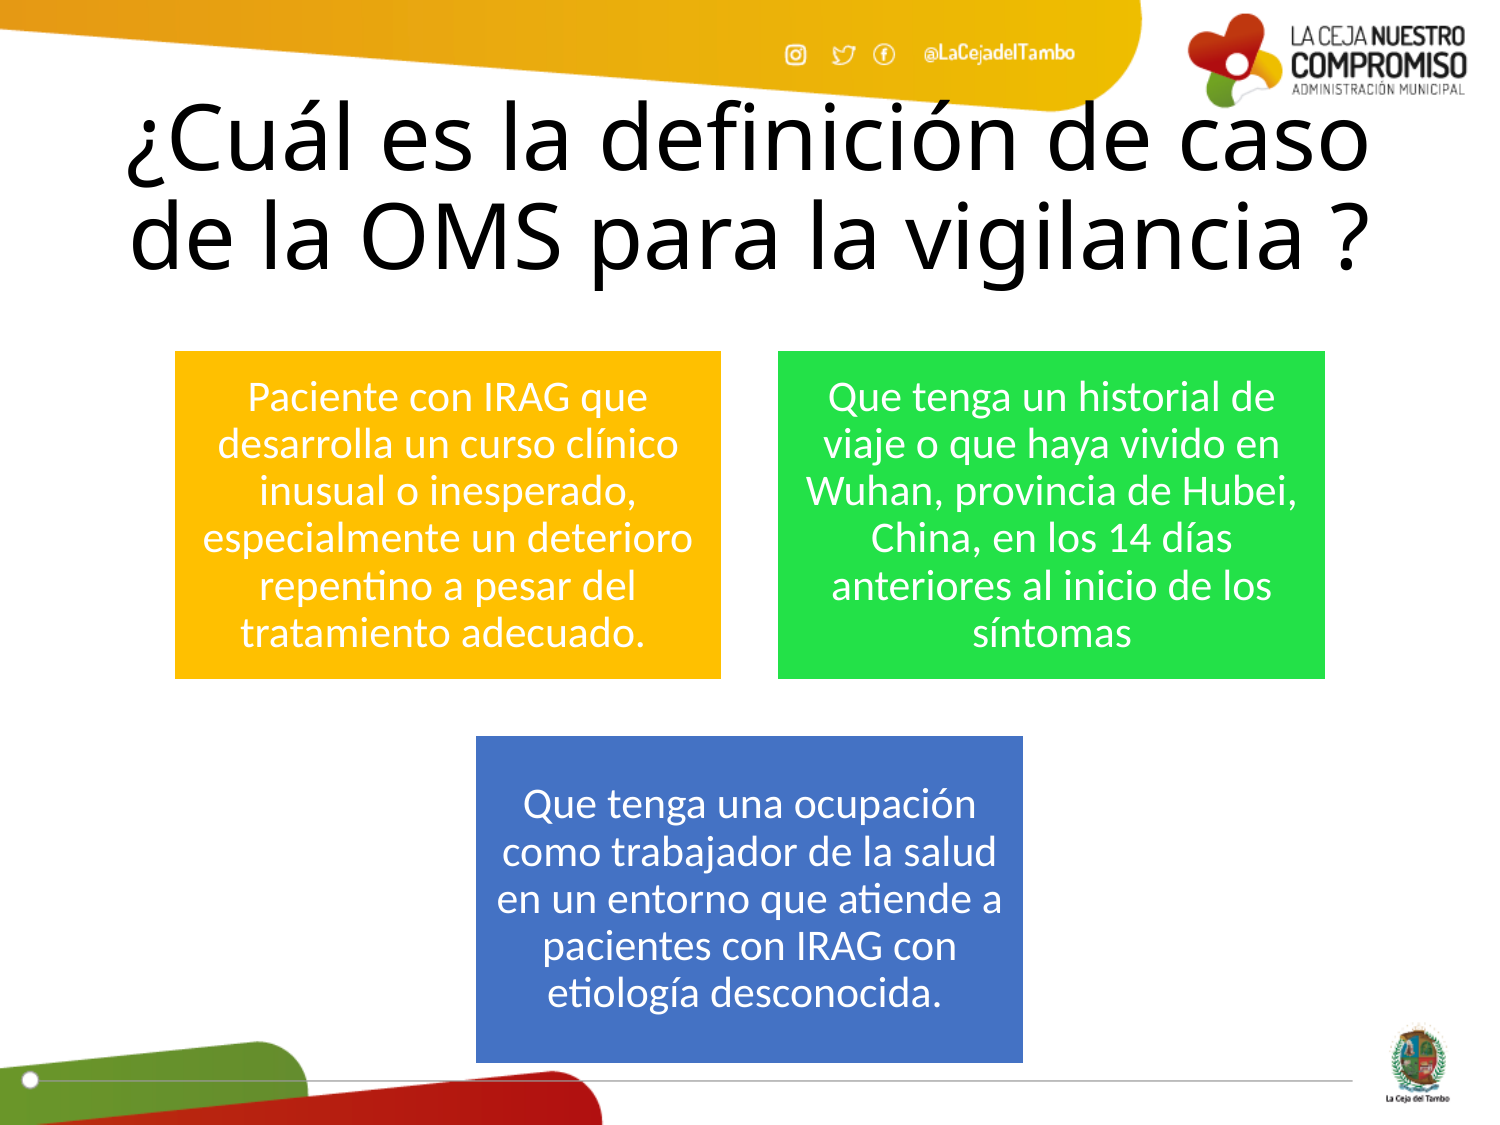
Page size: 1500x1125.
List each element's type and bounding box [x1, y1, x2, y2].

list [103, 350, 1397, 1064]
picture [0, 0, 1500, 1125]
